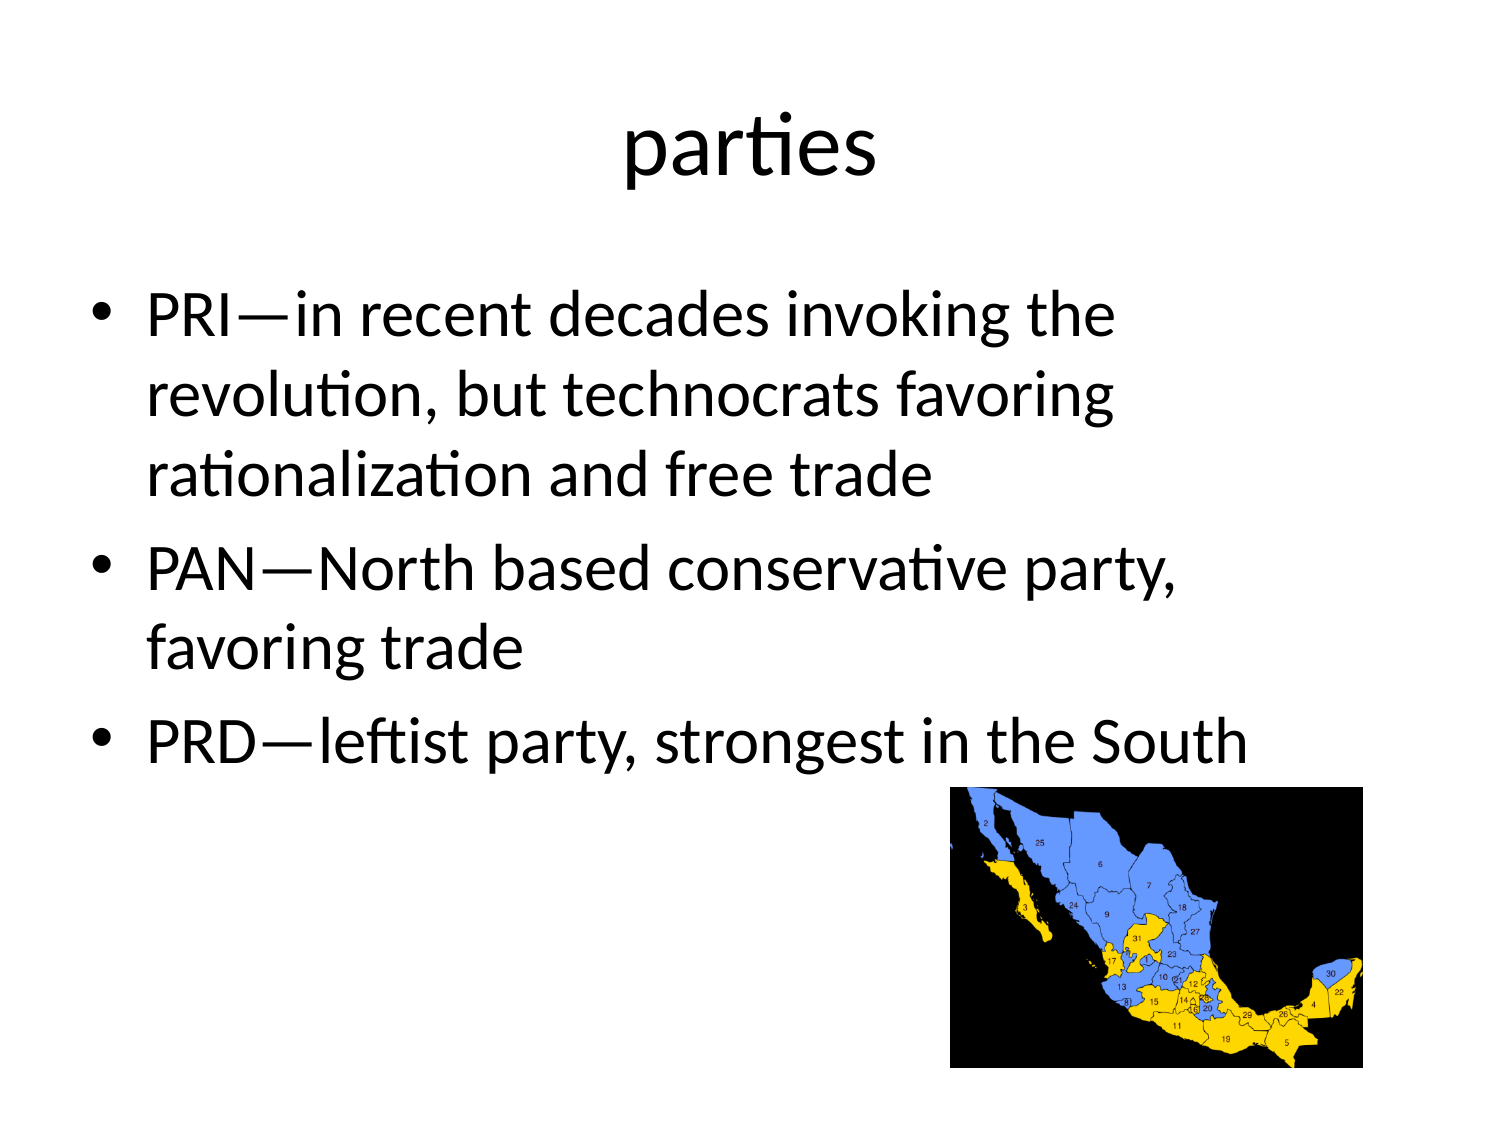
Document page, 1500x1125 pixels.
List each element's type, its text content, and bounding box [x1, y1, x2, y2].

picture [949, 787, 1363, 1069]
list PRI—in recent decades invoking the revolution, but technocrats favoring rationalization and free trade PAN—North based conservative party, favoring trade PRD—leftist party, strongest in the South [75, 262, 1425, 1005]
title parties [75, 45, 1425, 233]
